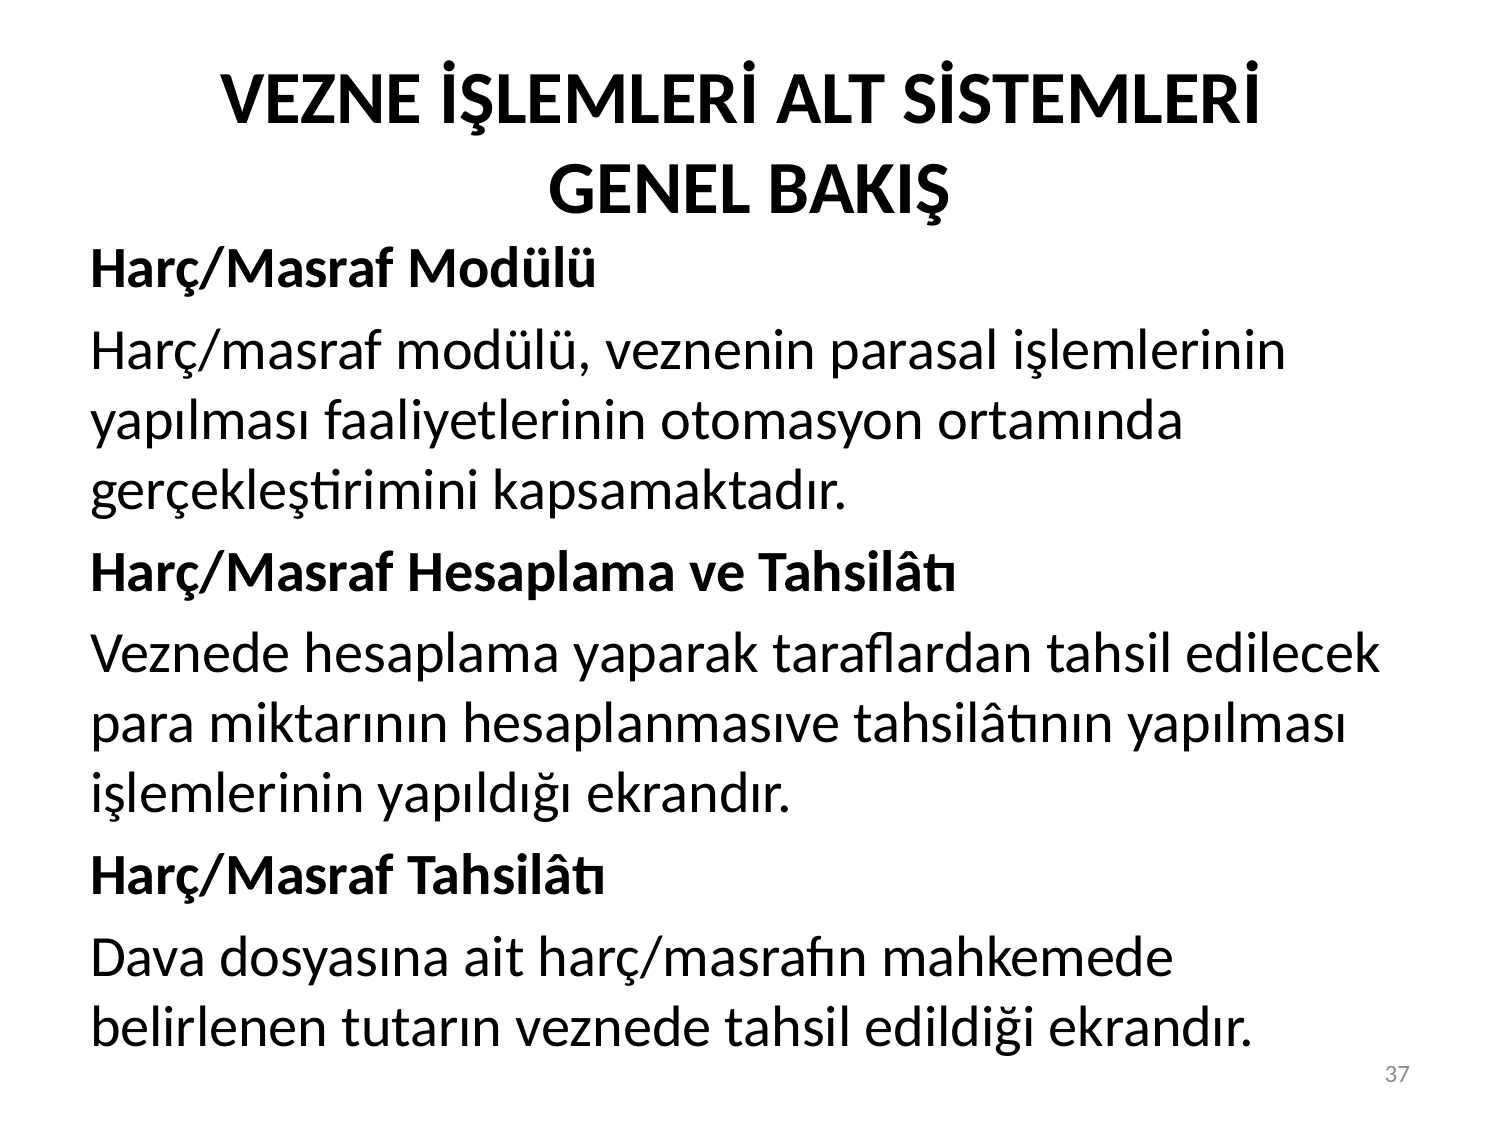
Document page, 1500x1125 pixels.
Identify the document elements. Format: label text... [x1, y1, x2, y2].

list Harç/Masraf Modülü Harç/masraf modülü, veznenin parasal işlemlerinin yapılması faaliyetlerinin otomasyon ortamında gerçekleştirimini kapsamaktadır. Harç/Masraf Hesaplama ve Tahsilâtı Veznede hesaplama yaparak taraflardan tahsil edilecek para miktarının hesaplanmasıve tahsilâtının yapılması işlemlerinin yapıldığı ekrandır. Harç/Masraf Tahsilâtı Dava dosyasına ait harç/masrafın mahkemede belirlenen tutarın veznede tahsil edildiği ekrandır. [75, 221, 1425, 1122]
title VEZNE İŞLEMLERİ ALT SİSTEMLERİ GENEL BAKIŞ [75, 45, 1425, 221]
slide_number 37 [1074, 1042, 1425, 1103]
